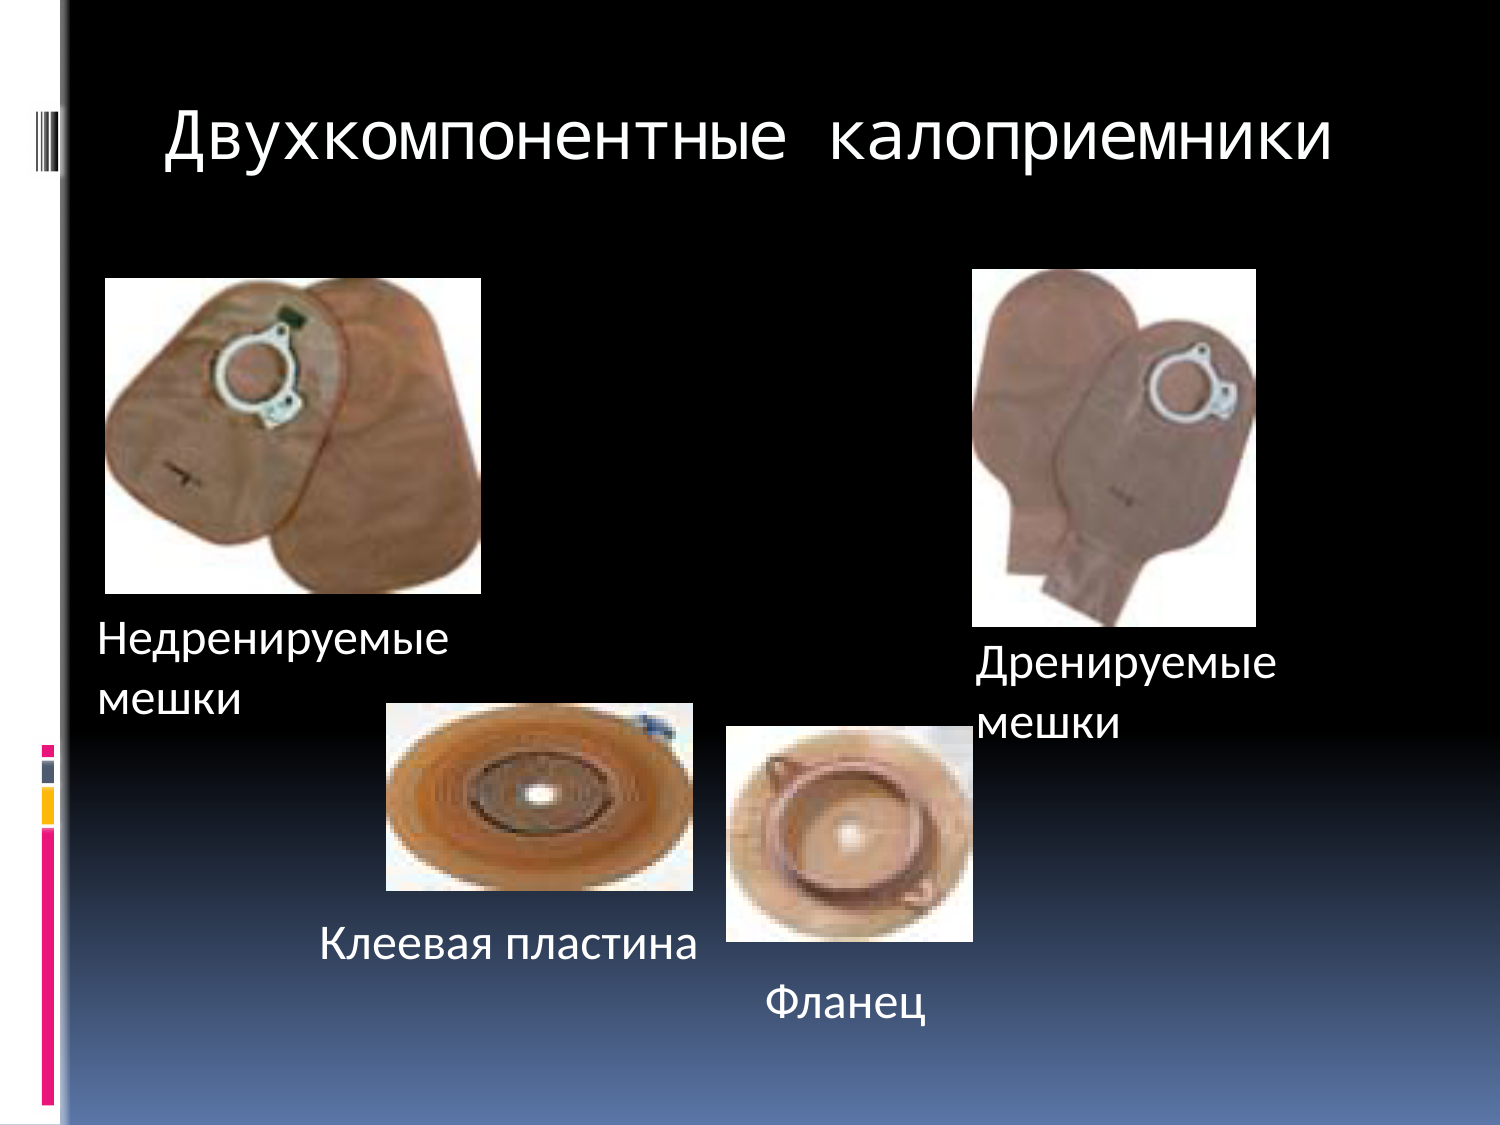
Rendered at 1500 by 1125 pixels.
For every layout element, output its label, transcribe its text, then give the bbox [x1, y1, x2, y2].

picture [726, 726, 974, 942]
picture [972, 268, 1256, 627]
text_box Недренируемые мешки [82, 597, 514, 733]
text_box Дренируемые мешки [960, 621, 1348, 756]
text_box Фланец [750, 960, 953, 1036]
picture [386, 702, 693, 892]
picture [104, 278, 481, 595]
title Двухкомпонентные калоприемники [150, 84, 1425, 235]
text_box Клеевая пластина [304, 902, 715, 978]
